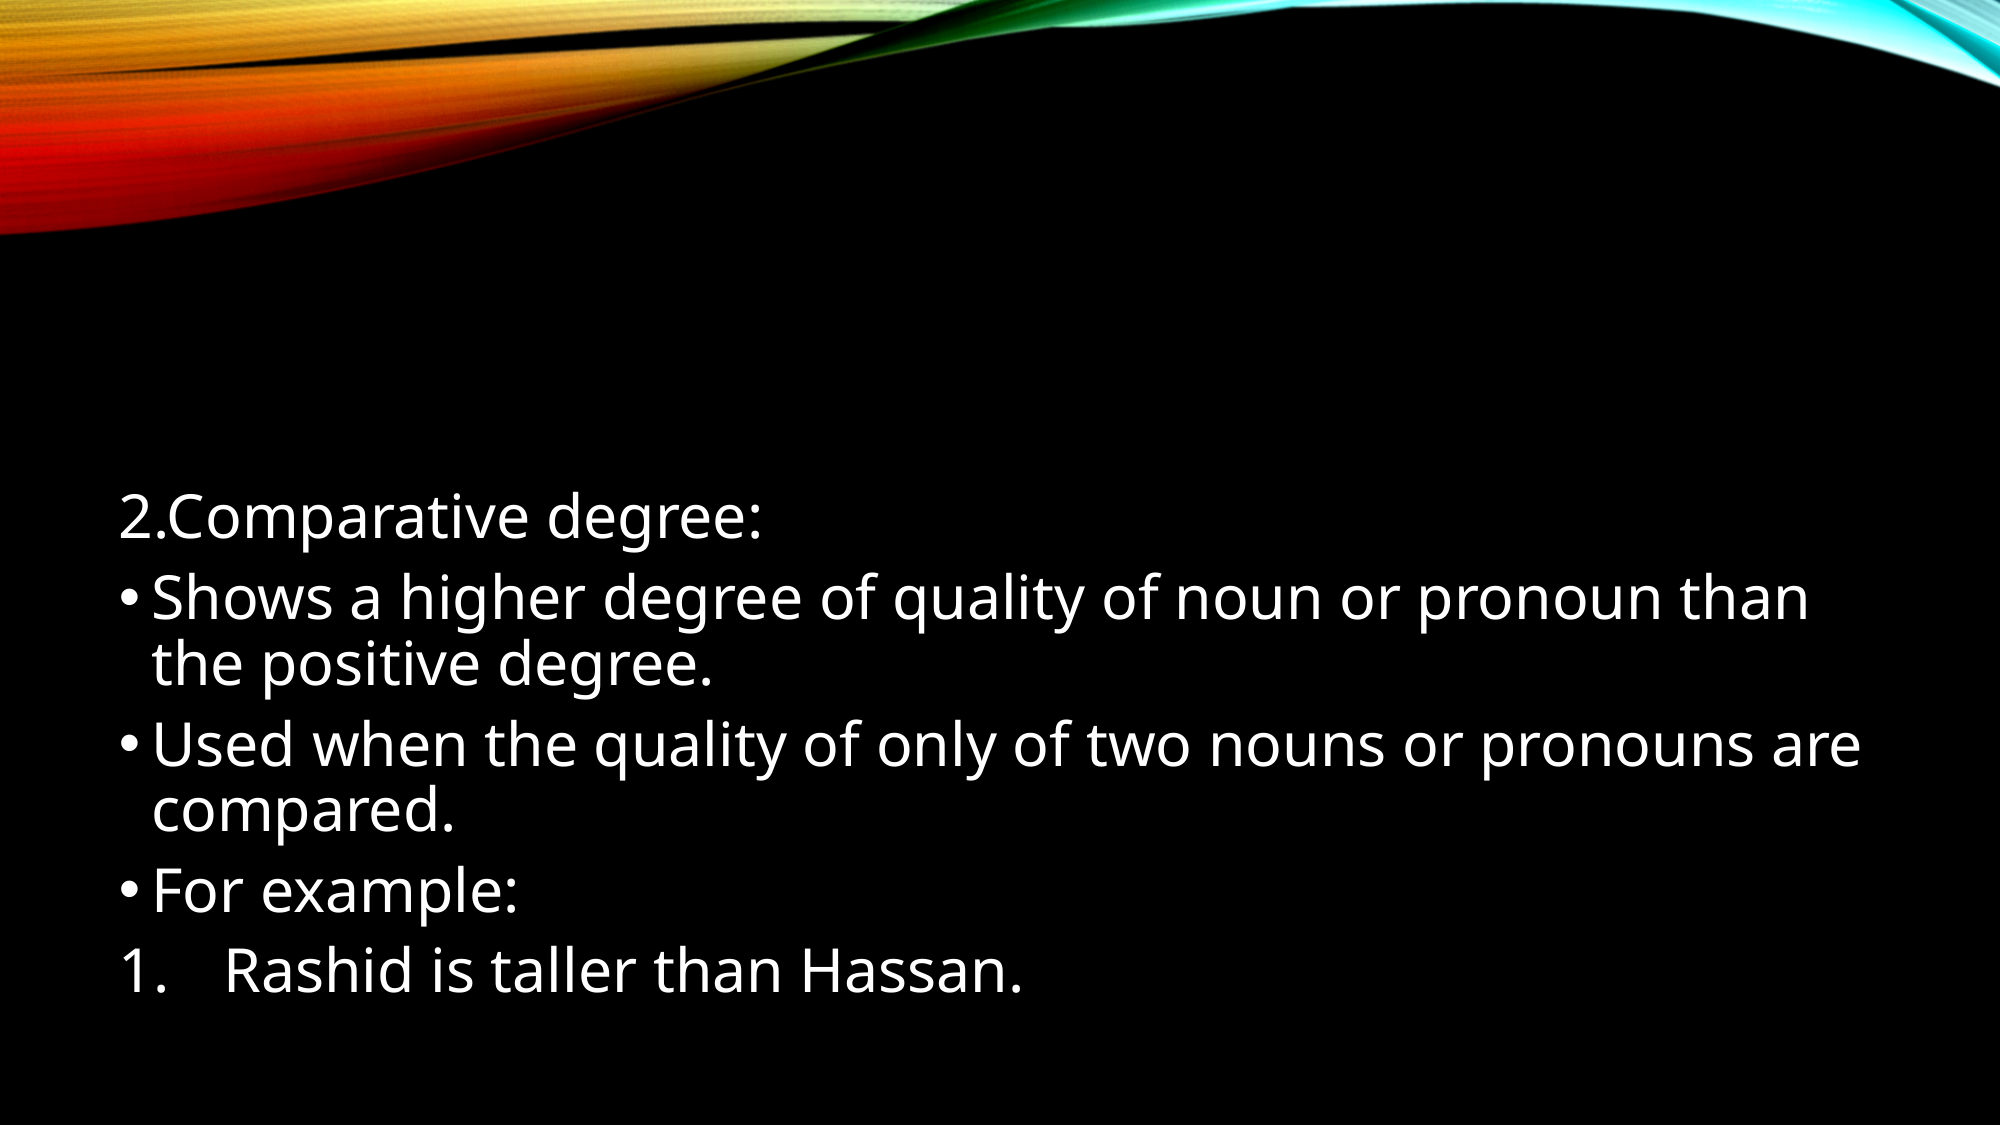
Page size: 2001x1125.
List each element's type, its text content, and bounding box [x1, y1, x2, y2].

list 2.Comparative degree: Shows a higher degree of quality of noun or pronoun than the positive degree. Used when the quality of only of two nouns or pronouns are compared. For example: Rashid is taller than Hassan. [103, 478, 1888, 1021]
picture [0, 0, 2000, 237]
